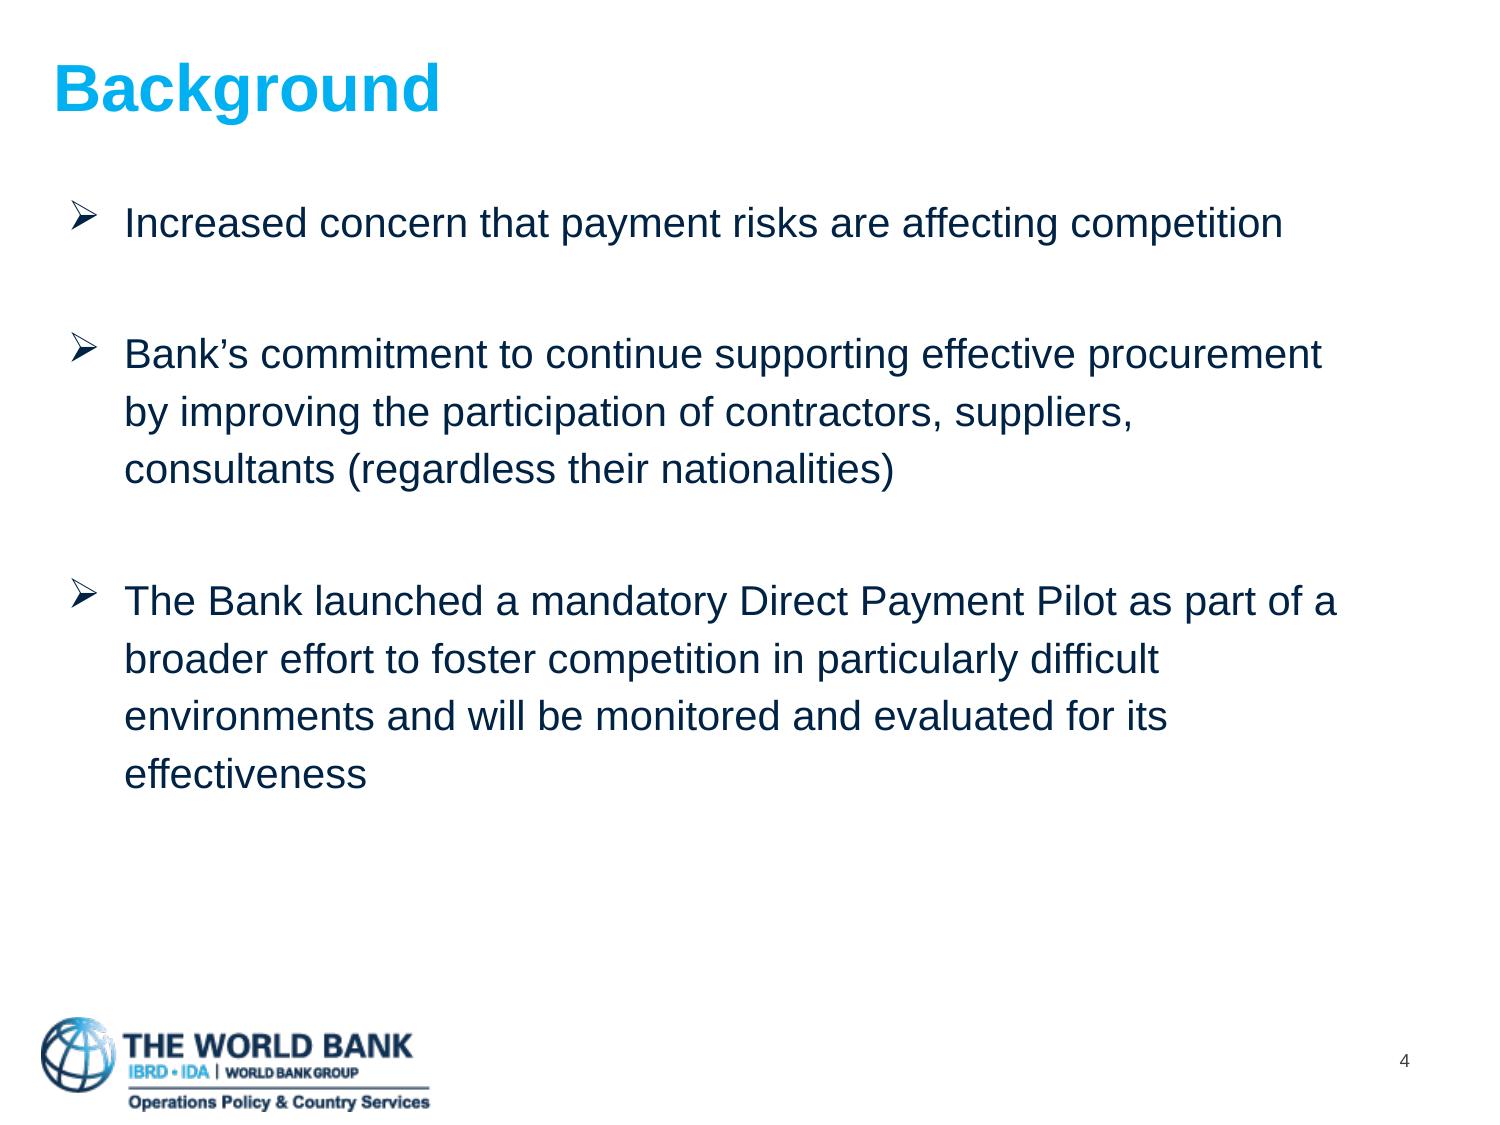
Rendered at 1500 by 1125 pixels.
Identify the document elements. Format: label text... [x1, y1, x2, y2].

title Background [53, 33, 1447, 128]
text_box Increased concern that payment risks are affecting competition Bank’s commitment to continue supporting effective procurement by improving the participation of contractors, suppliers, consultants (regardless their nationalities) The Bank launched a mandatory Direct Payment Pilot as part of a broader effort to foster competition in particularly difficult environments and will be monitored and evaluated for its effectiveness [53, 180, 1360, 997]
slide_number 4 [1399, 1043, 1447, 1079]
picture [41, 1017, 431, 1112]
